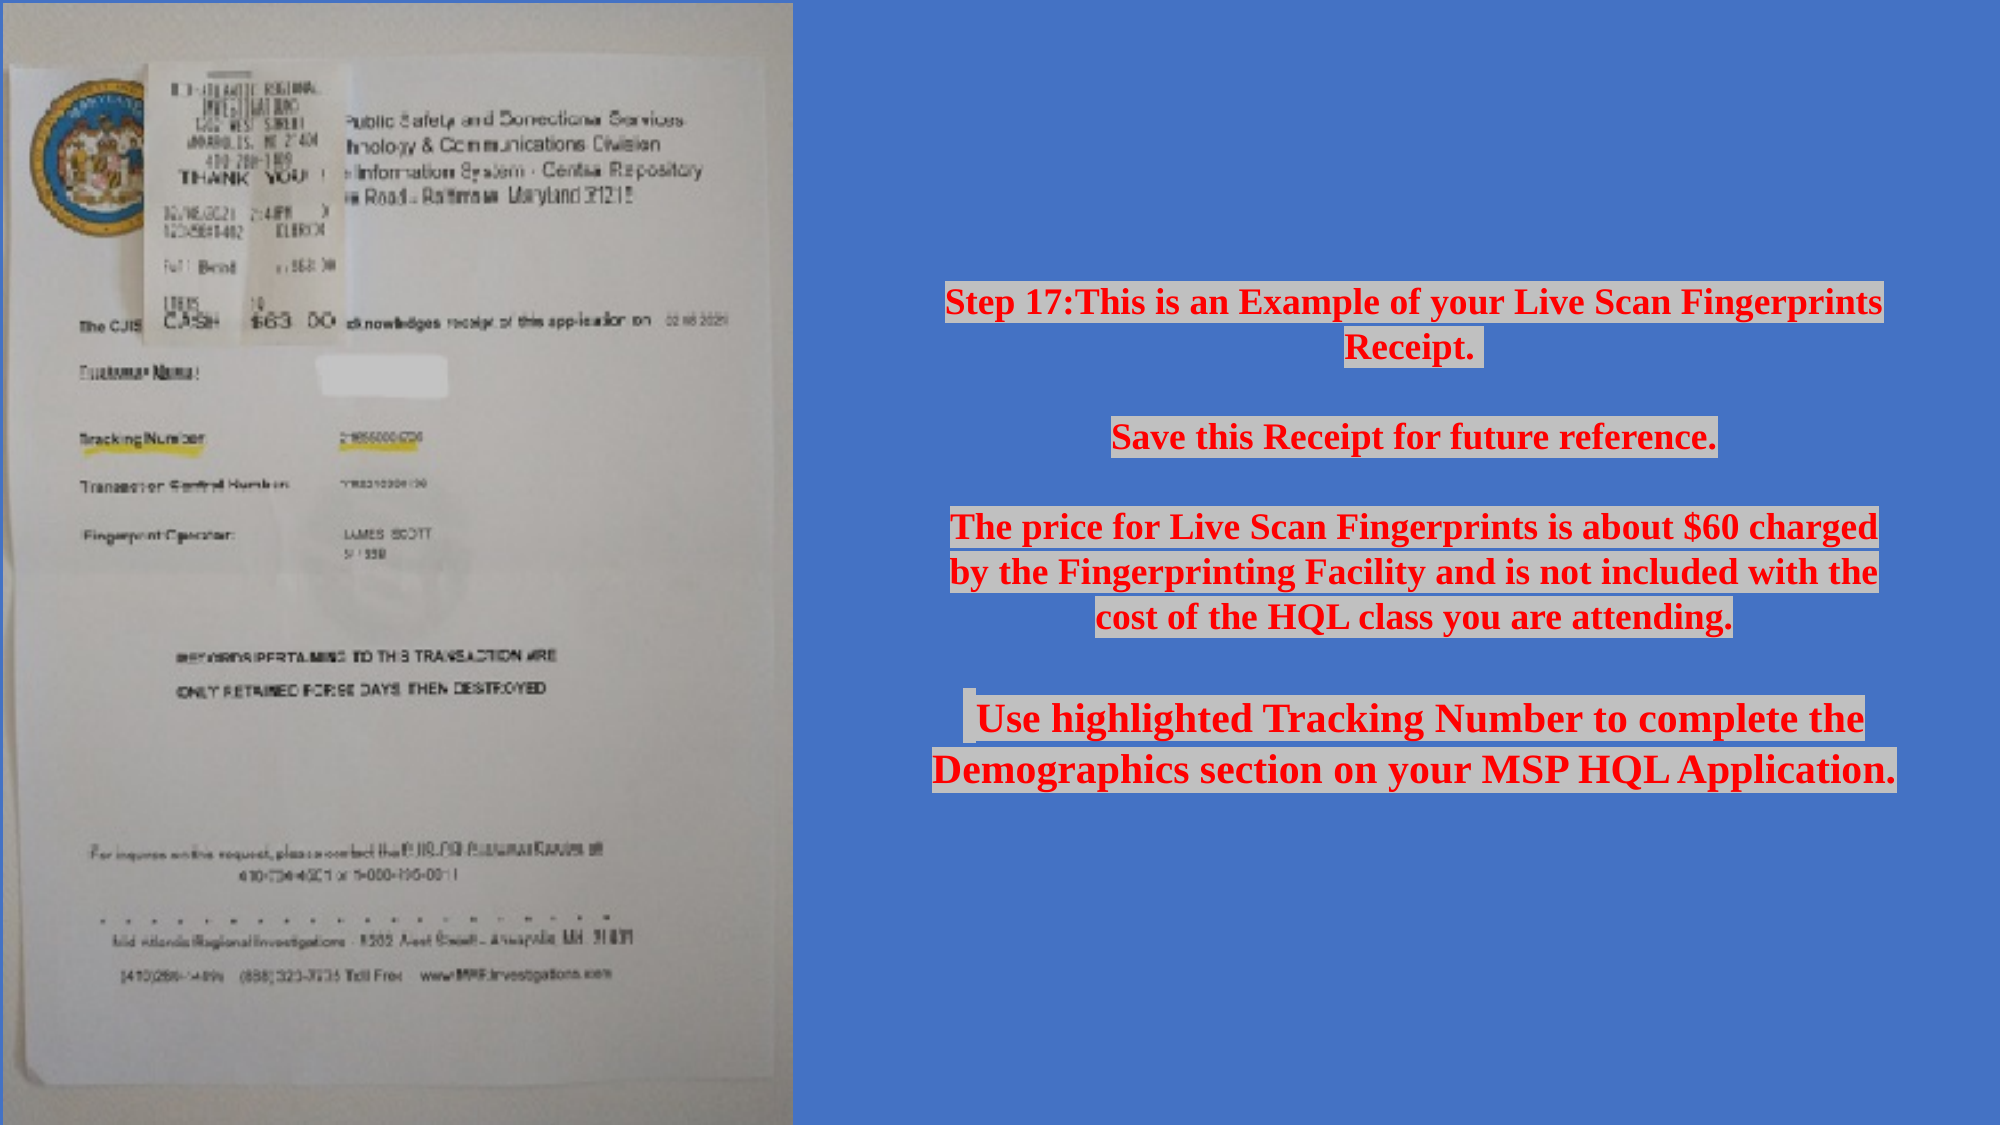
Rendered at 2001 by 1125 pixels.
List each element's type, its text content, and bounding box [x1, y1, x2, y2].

text_box Step 17:This is an Example of your Live Scan Fingerprints Receipt. Save this Receipt for future reference. The price for Live Scan Fingerprints is about $60 charged by the Fingerprinting Facility and is not included with the cost of the HQL class you are attending. Use highlighted Tracking Number to complete the Demographics section on your MSP HQL Application. [914, 269, 1915, 800]
picture [3, 3, 793, 1125]
